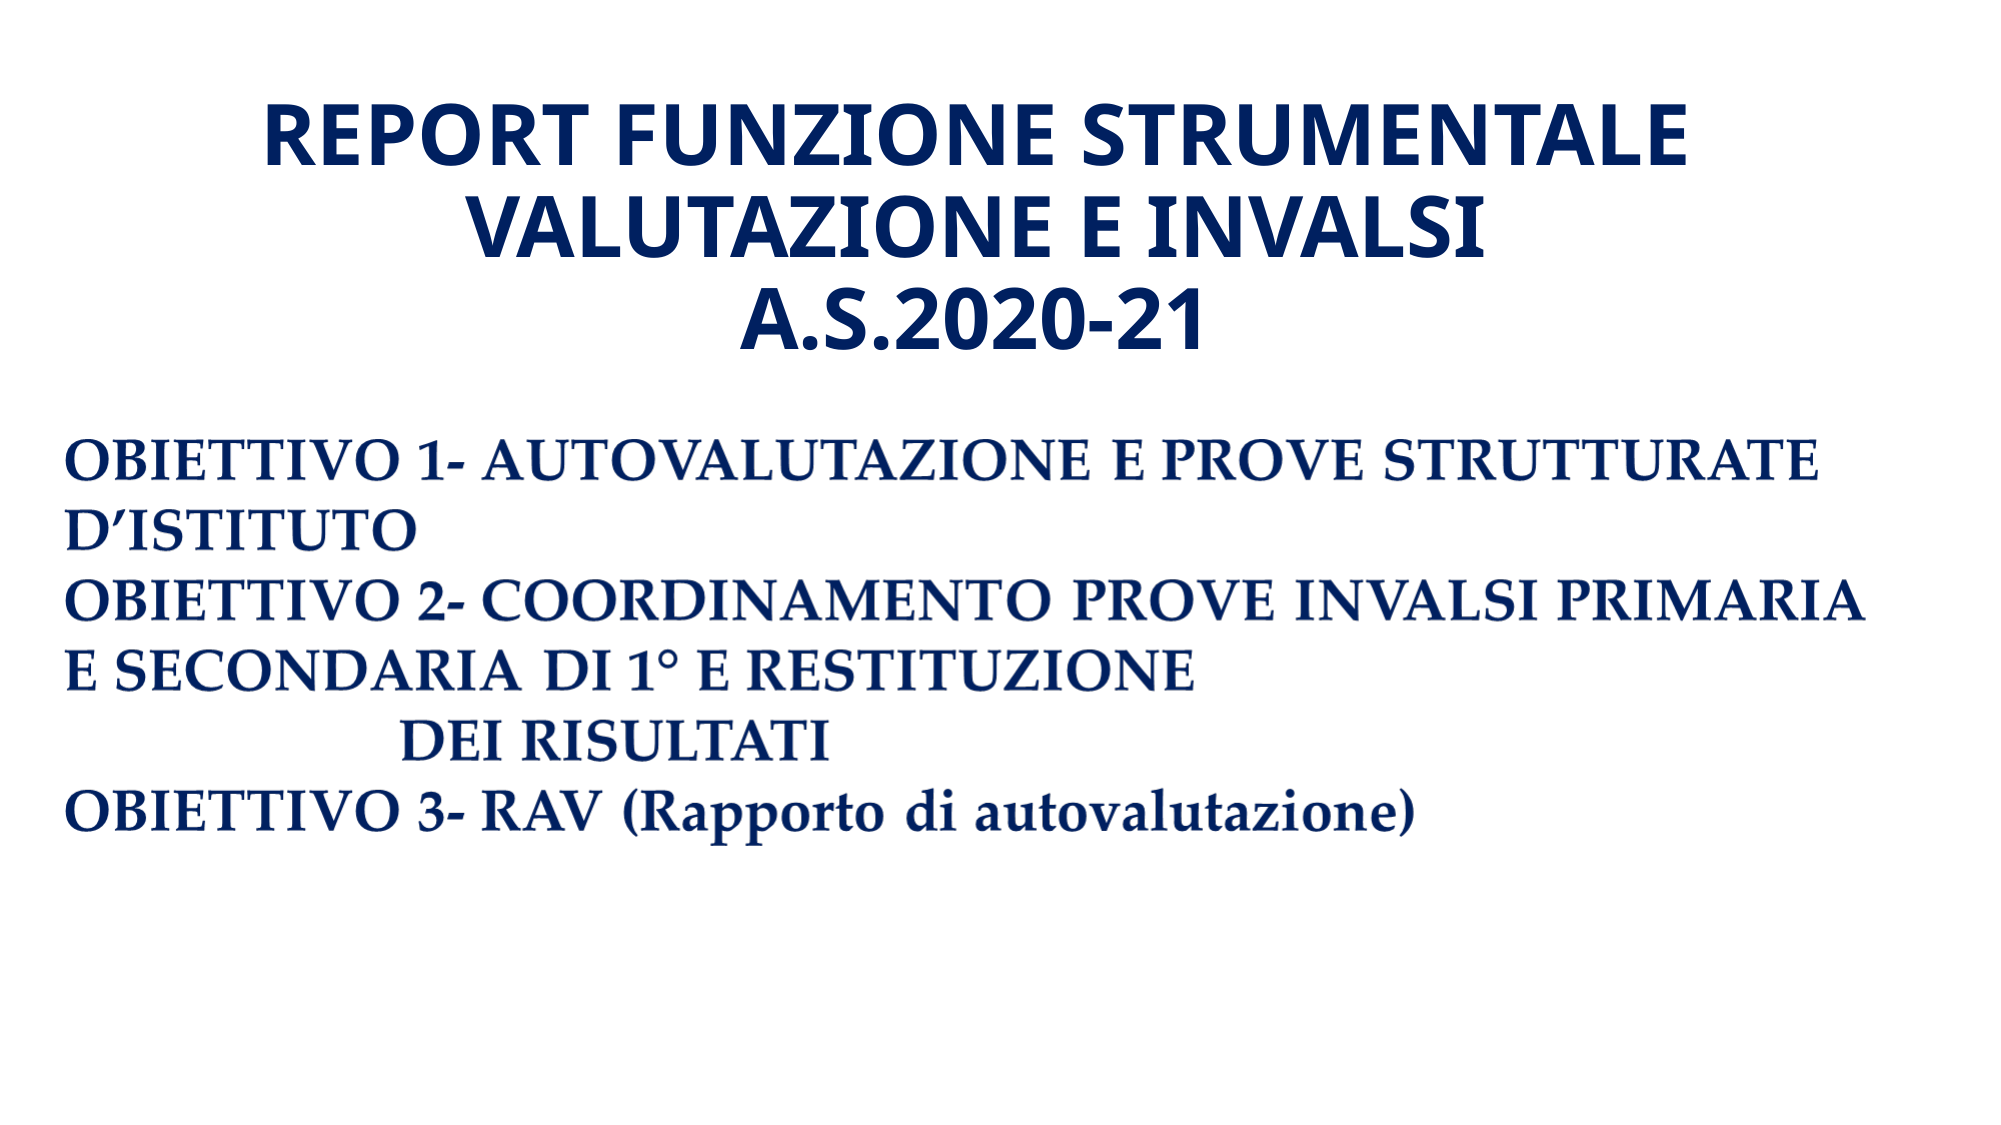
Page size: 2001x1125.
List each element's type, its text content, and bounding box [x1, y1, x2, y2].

picture [27, 406, 1925, 881]
title REPORT FUNZIONE STRUMENTALE VALUTAZIONE E INVALSI A.S.2020-21 [226, 41, 1727, 375]
